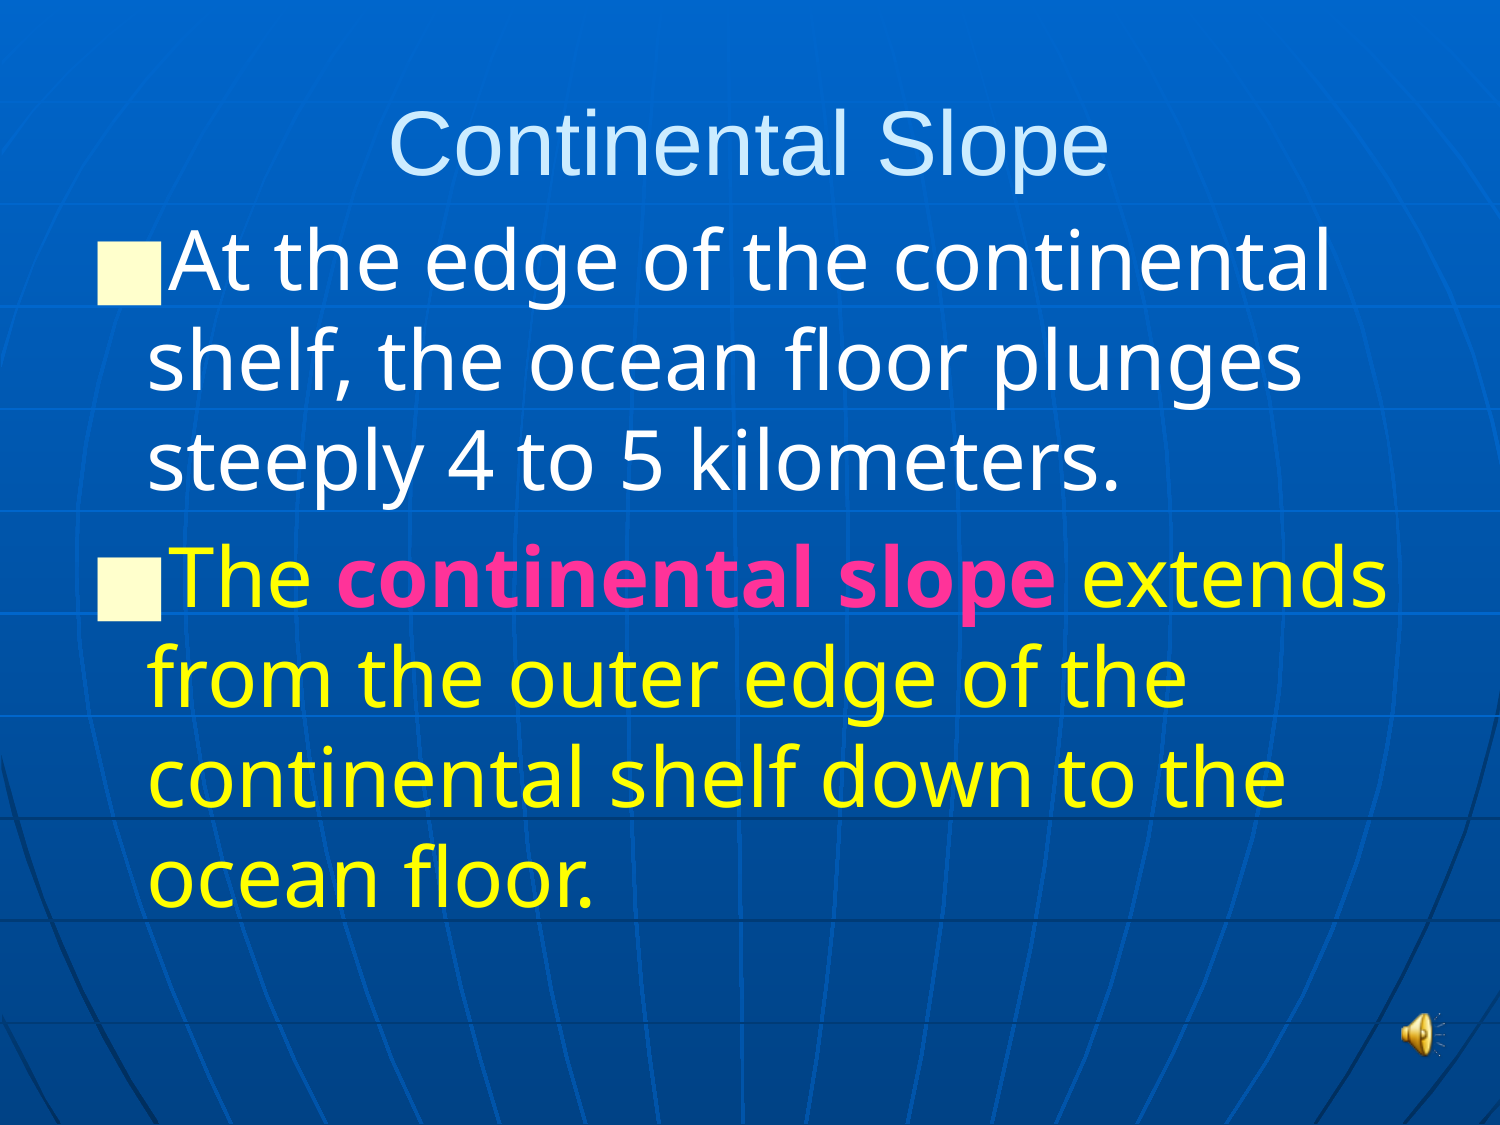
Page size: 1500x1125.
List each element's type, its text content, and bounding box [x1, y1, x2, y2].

title Continental Slope [75, 45, 1425, 200]
picture [1399, 1012, 1451, 1063]
list At the edge of the continental shelf, the ocean floor plunges steeply 4 to 5 kilometers. The continental slope extends from the outer edge of the continental shelf down to the ocean floor. [75, 200, 1425, 1006]
